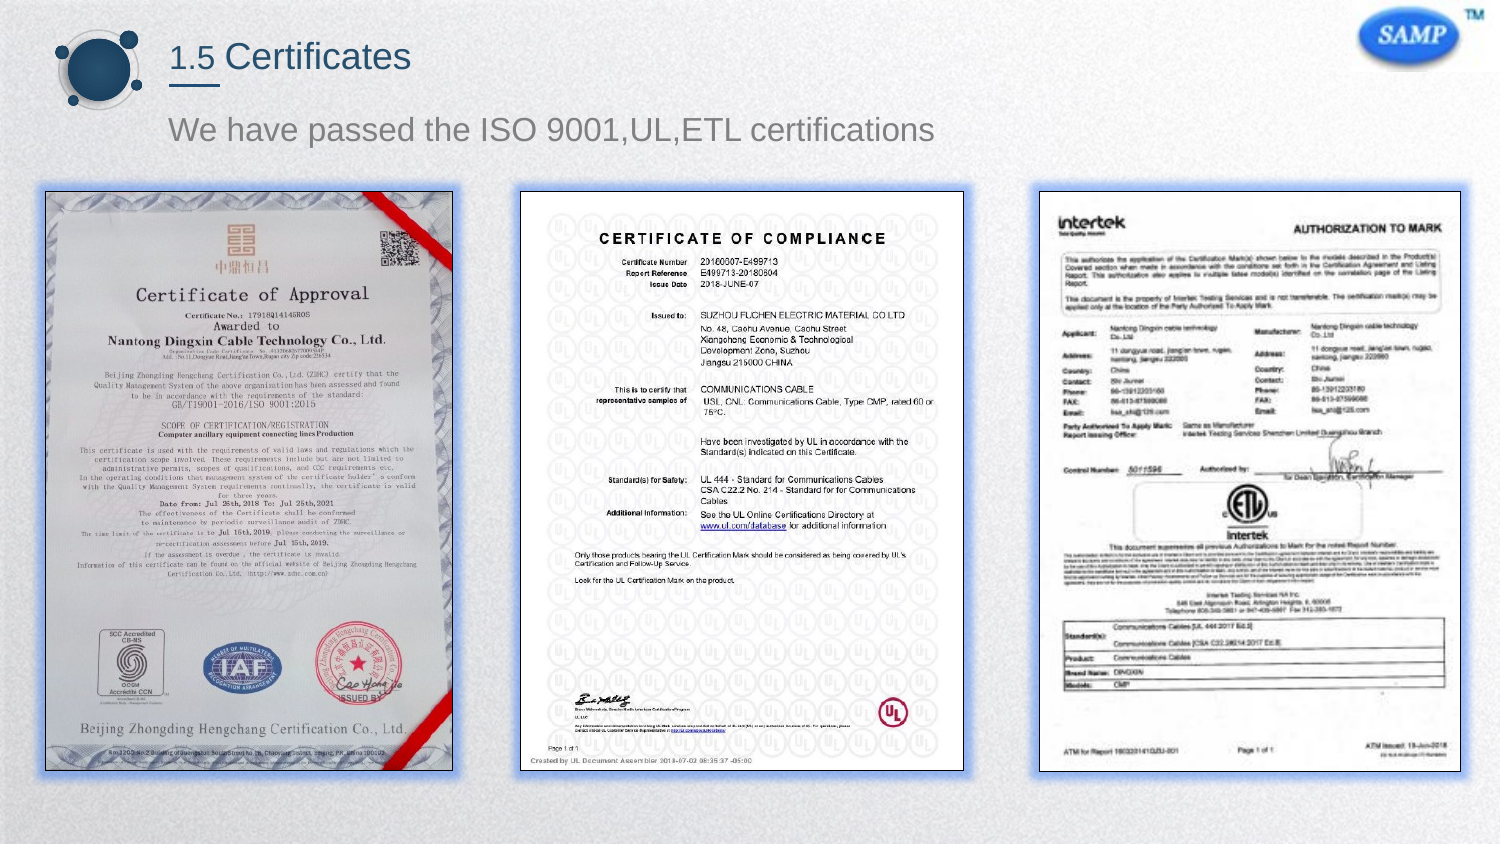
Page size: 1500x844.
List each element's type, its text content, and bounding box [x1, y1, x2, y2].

picture [0, 0, 1500, 844]
text_box We have passed the ISO 9001,UL,ETL certifications [153, 100, 1040, 155]
text_box 1.5 Certificates [127, 25, 453, 85]
